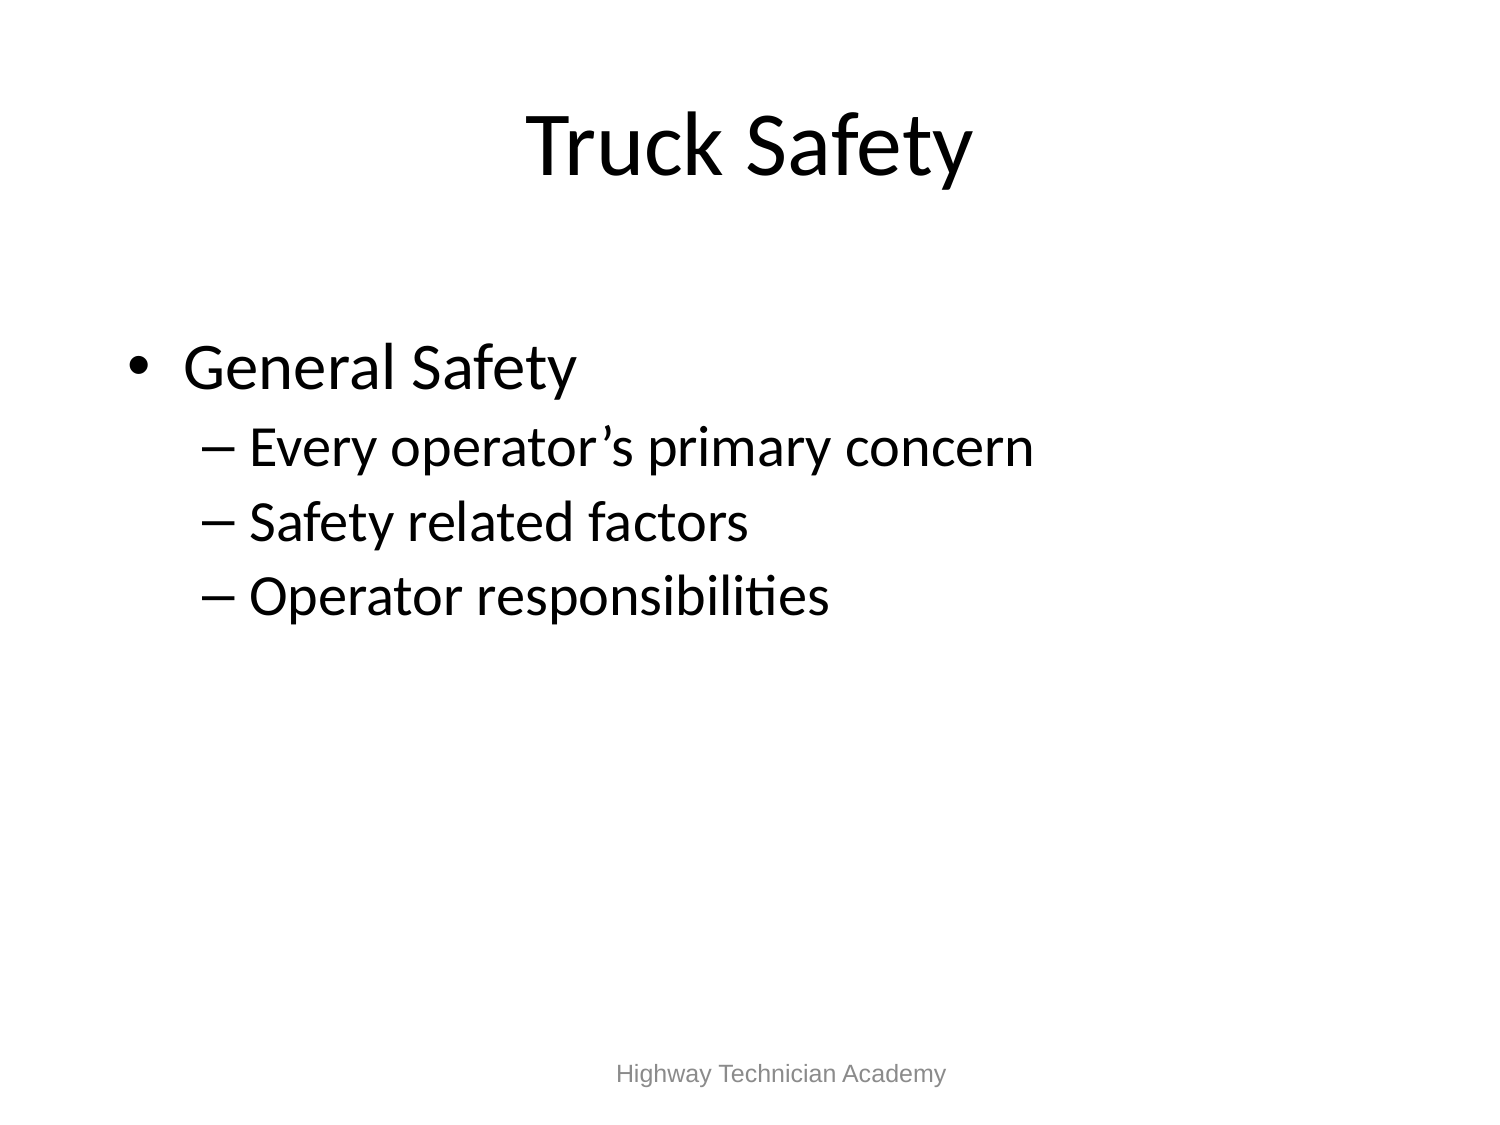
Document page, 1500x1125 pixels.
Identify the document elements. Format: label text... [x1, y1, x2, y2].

list General Safety Every operator’s primary concern Safety related factors Operator responsibilities [112, 324, 1413, 1000]
footer Highway Technician Academy [512, 1042, 988, 1103]
title Truck Safety [75, 45, 1425, 233]
